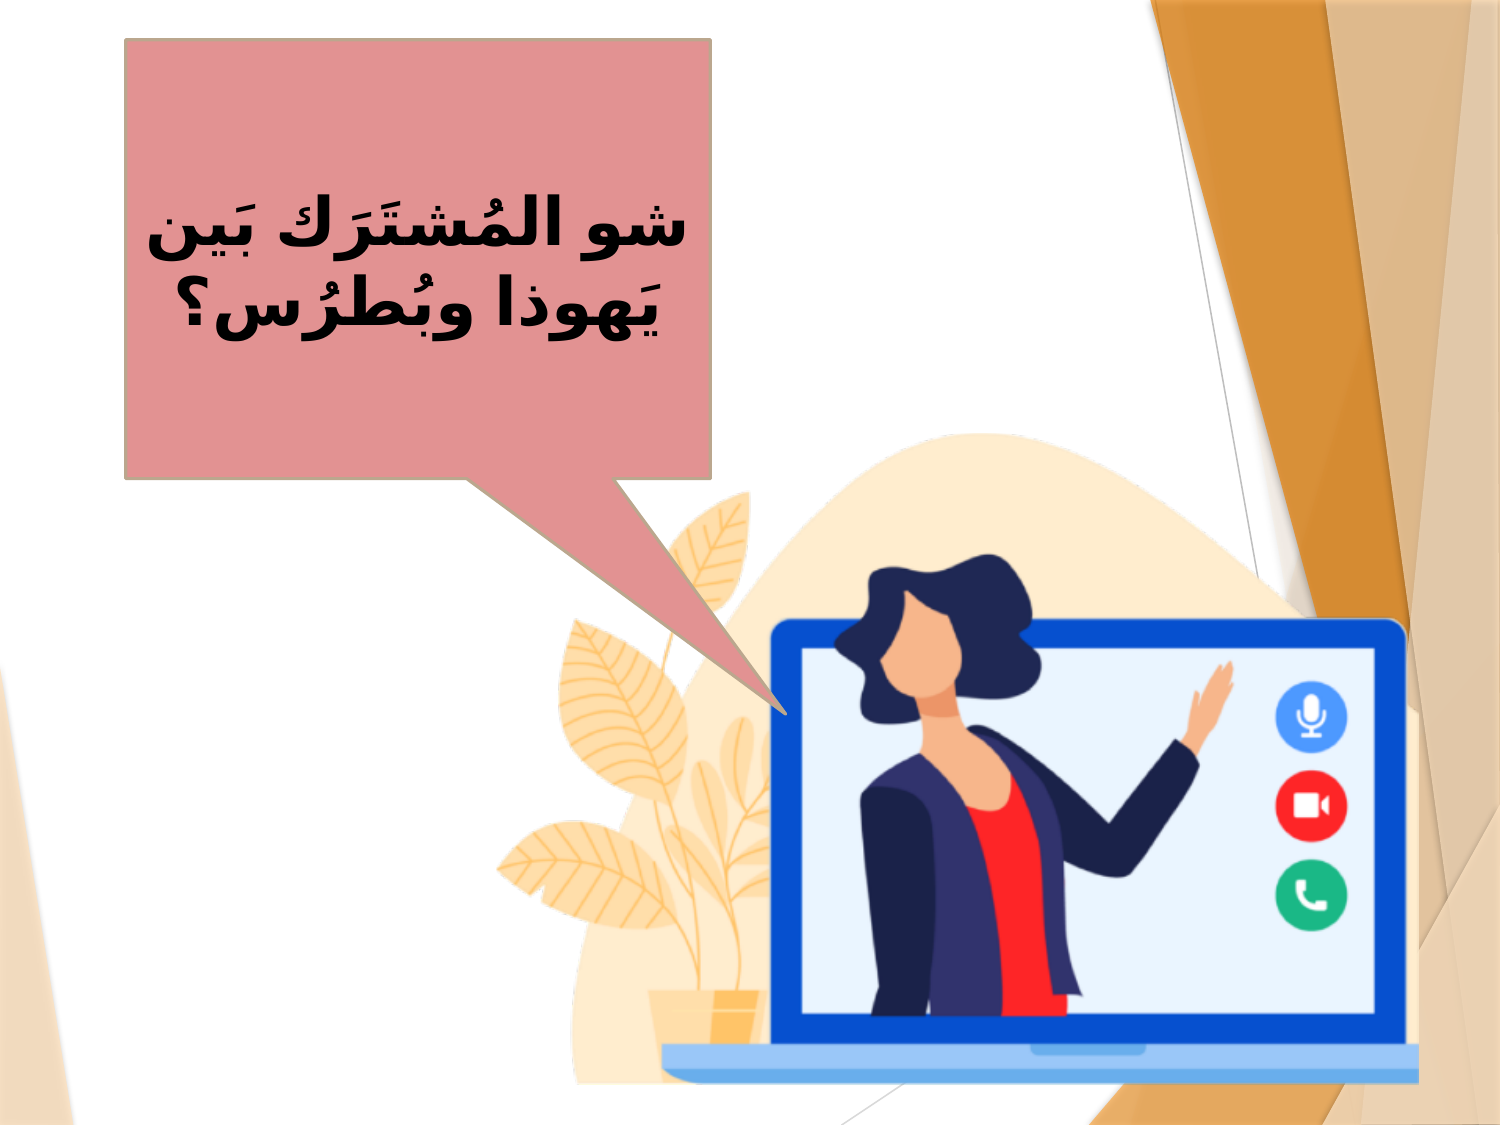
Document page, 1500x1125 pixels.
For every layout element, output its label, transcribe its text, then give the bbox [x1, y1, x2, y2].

text_box شو المُشتَرَك بَين يَهوذا وبُطرُس؟ [124, 38, 712, 499]
picture [495, 433, 1419, 1088]
